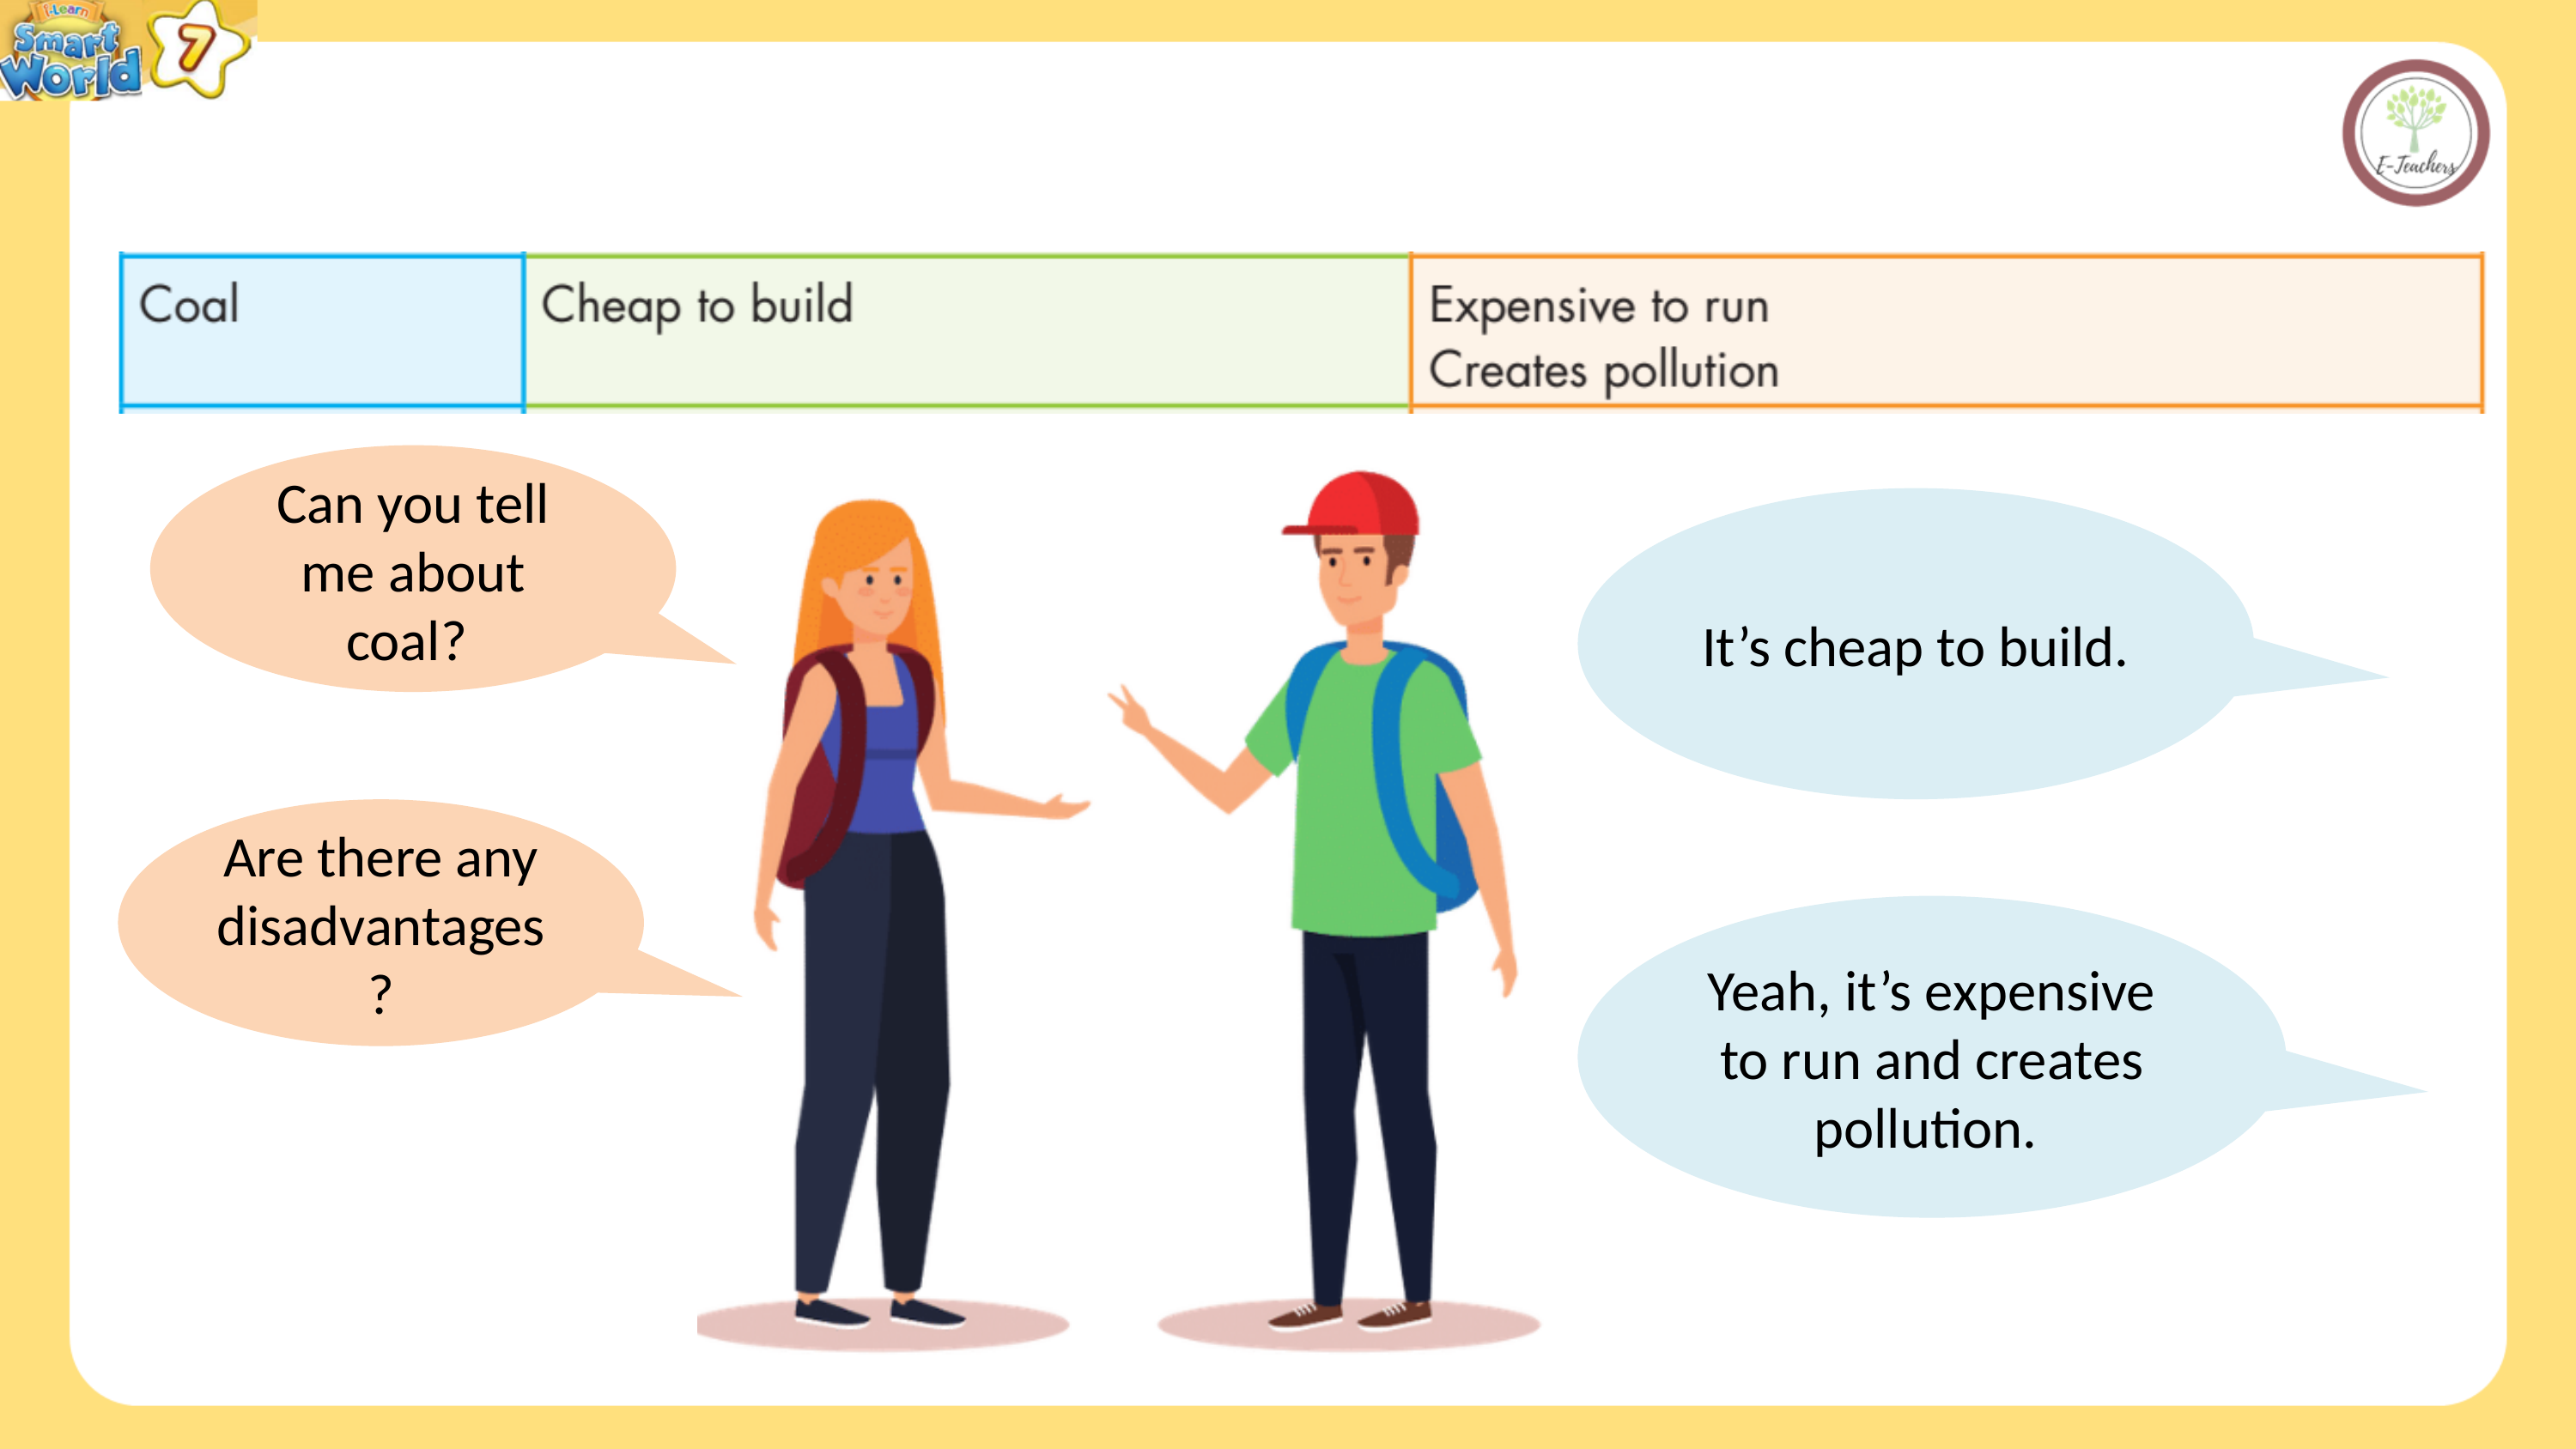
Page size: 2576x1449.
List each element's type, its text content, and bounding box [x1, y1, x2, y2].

text_box Can you tell me about coal? [148, 443, 693, 694]
text_box Are there any disadvantages? [116, 797, 693, 1048]
picture [0, 0, 2576, 1449]
text_box It’s cheap to build. [1668, 486, 2392, 802]
text_box Yeah, it’s expensive to run and creates pollution. [1668, 894, 2431, 1220]
